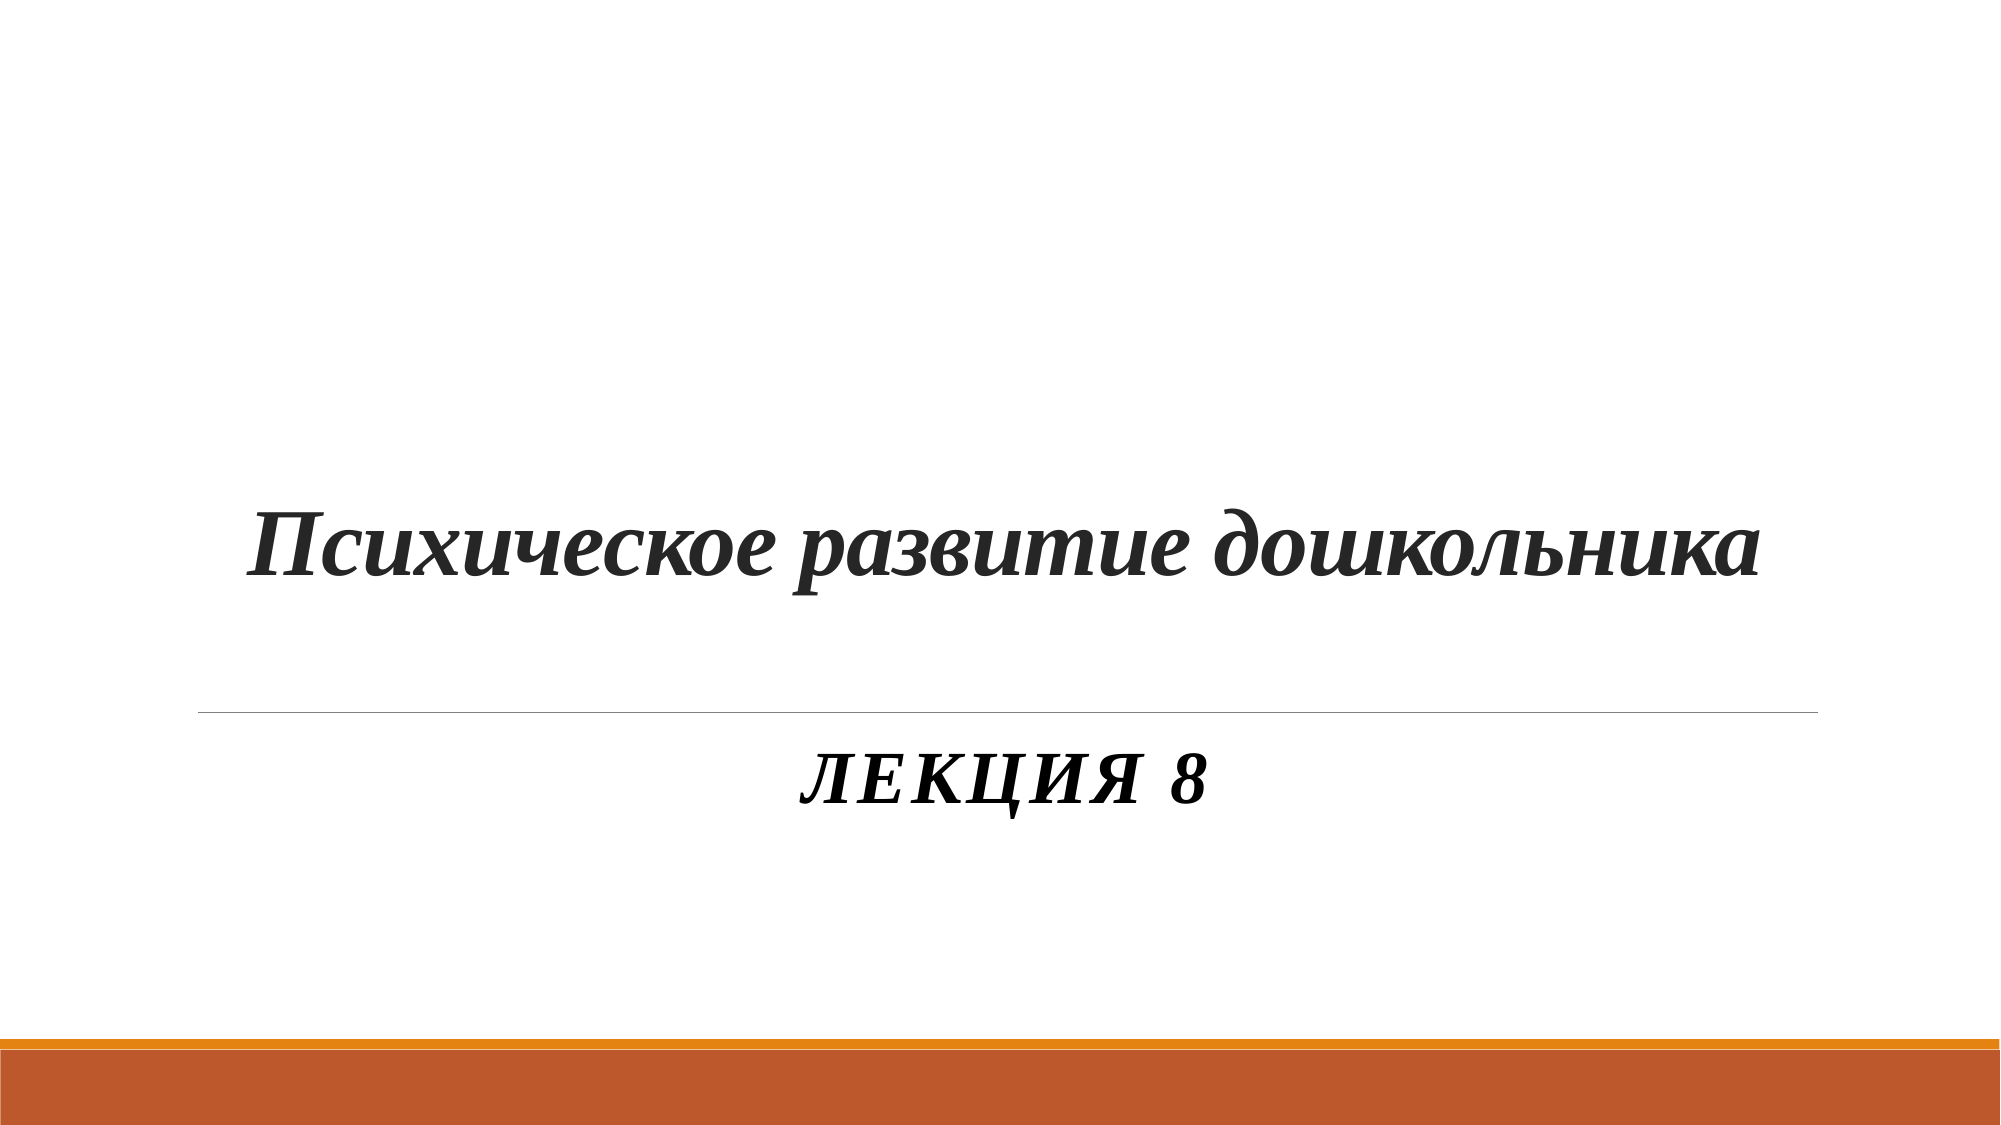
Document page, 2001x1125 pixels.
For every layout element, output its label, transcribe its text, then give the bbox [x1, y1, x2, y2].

subtitle Лекция 8 [180, 730, 1831, 919]
title Психическое развитие дошкольника [180, 124, 1830, 603]
